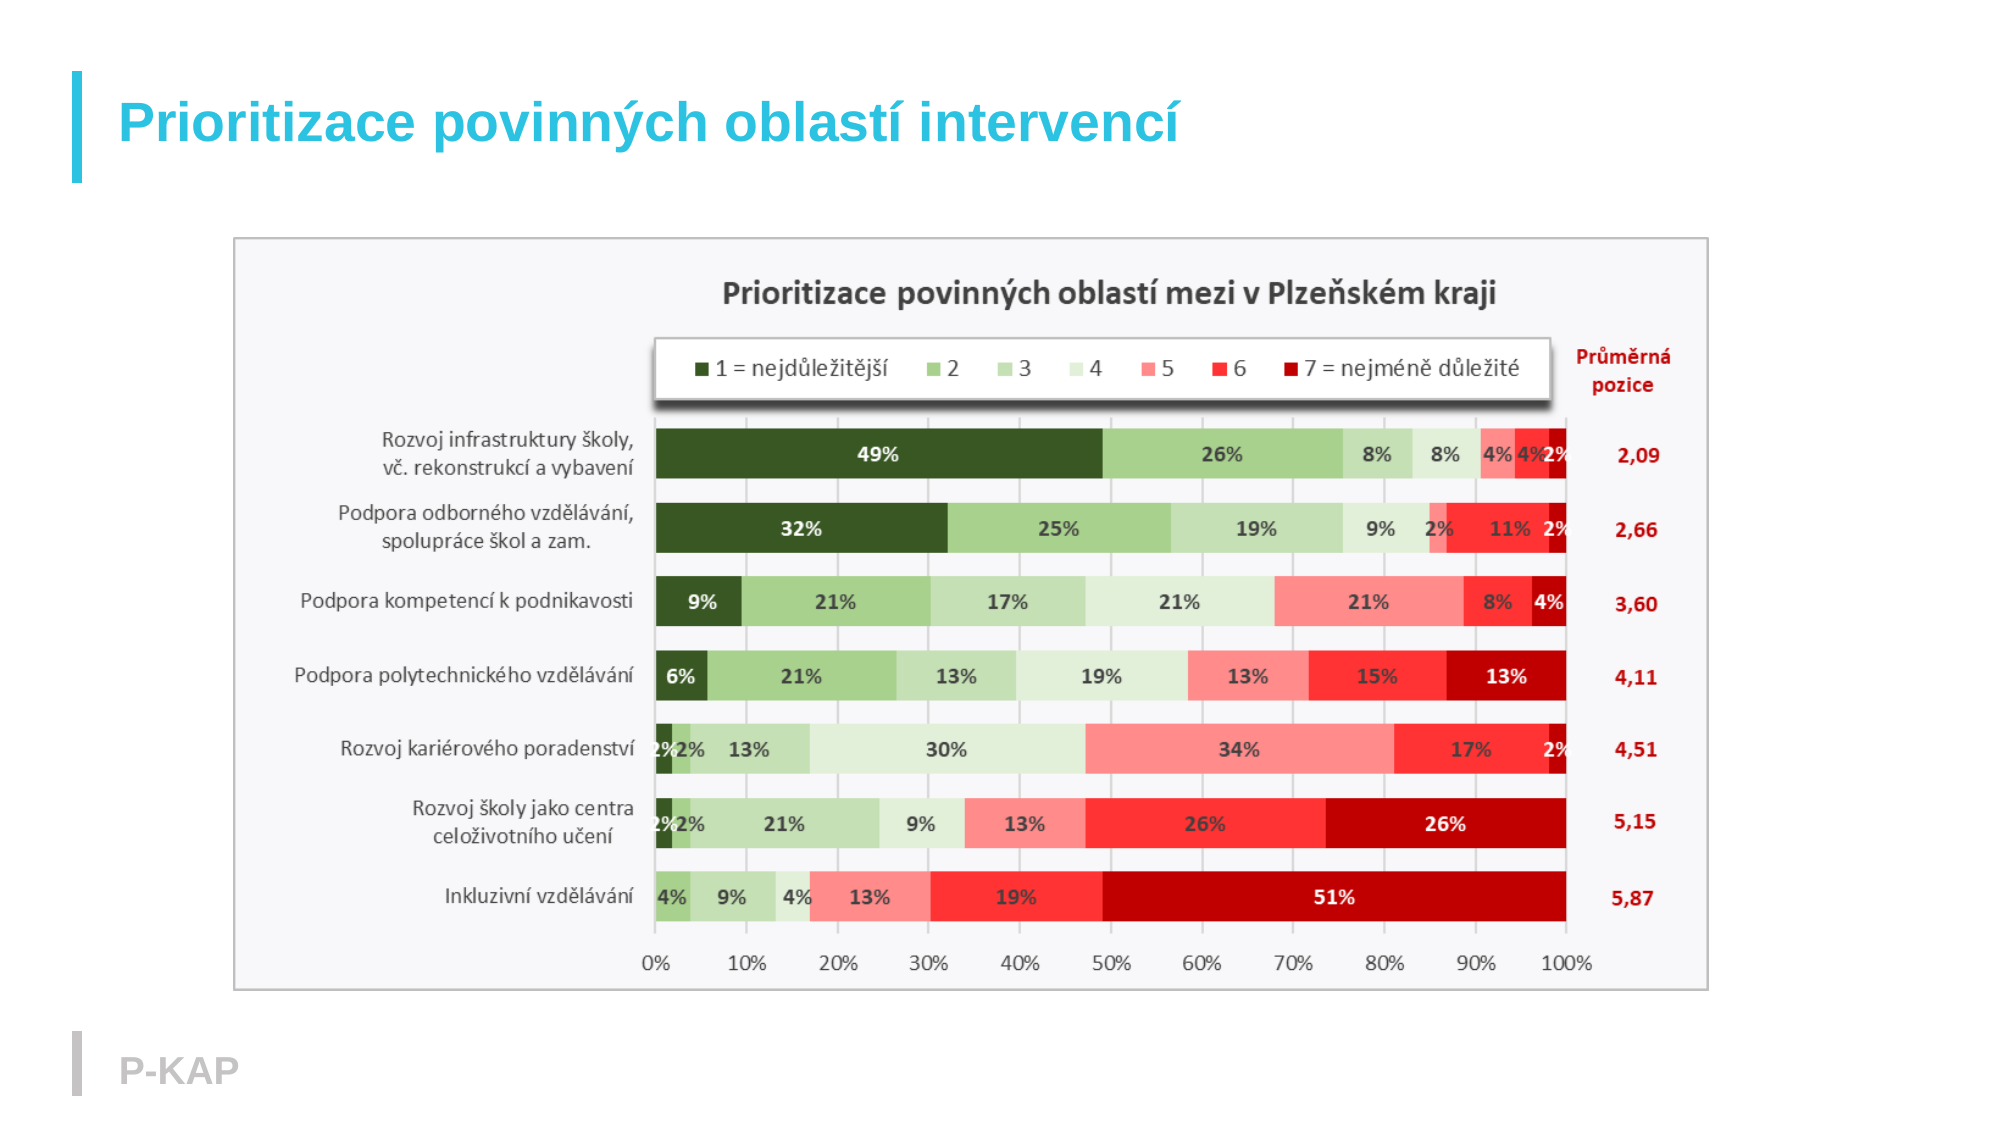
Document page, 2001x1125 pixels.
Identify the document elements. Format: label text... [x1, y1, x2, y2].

title Prioritizace povinných oblastí intervencí [103, 85, 1909, 162]
picture [233, 237, 1709, 991]
